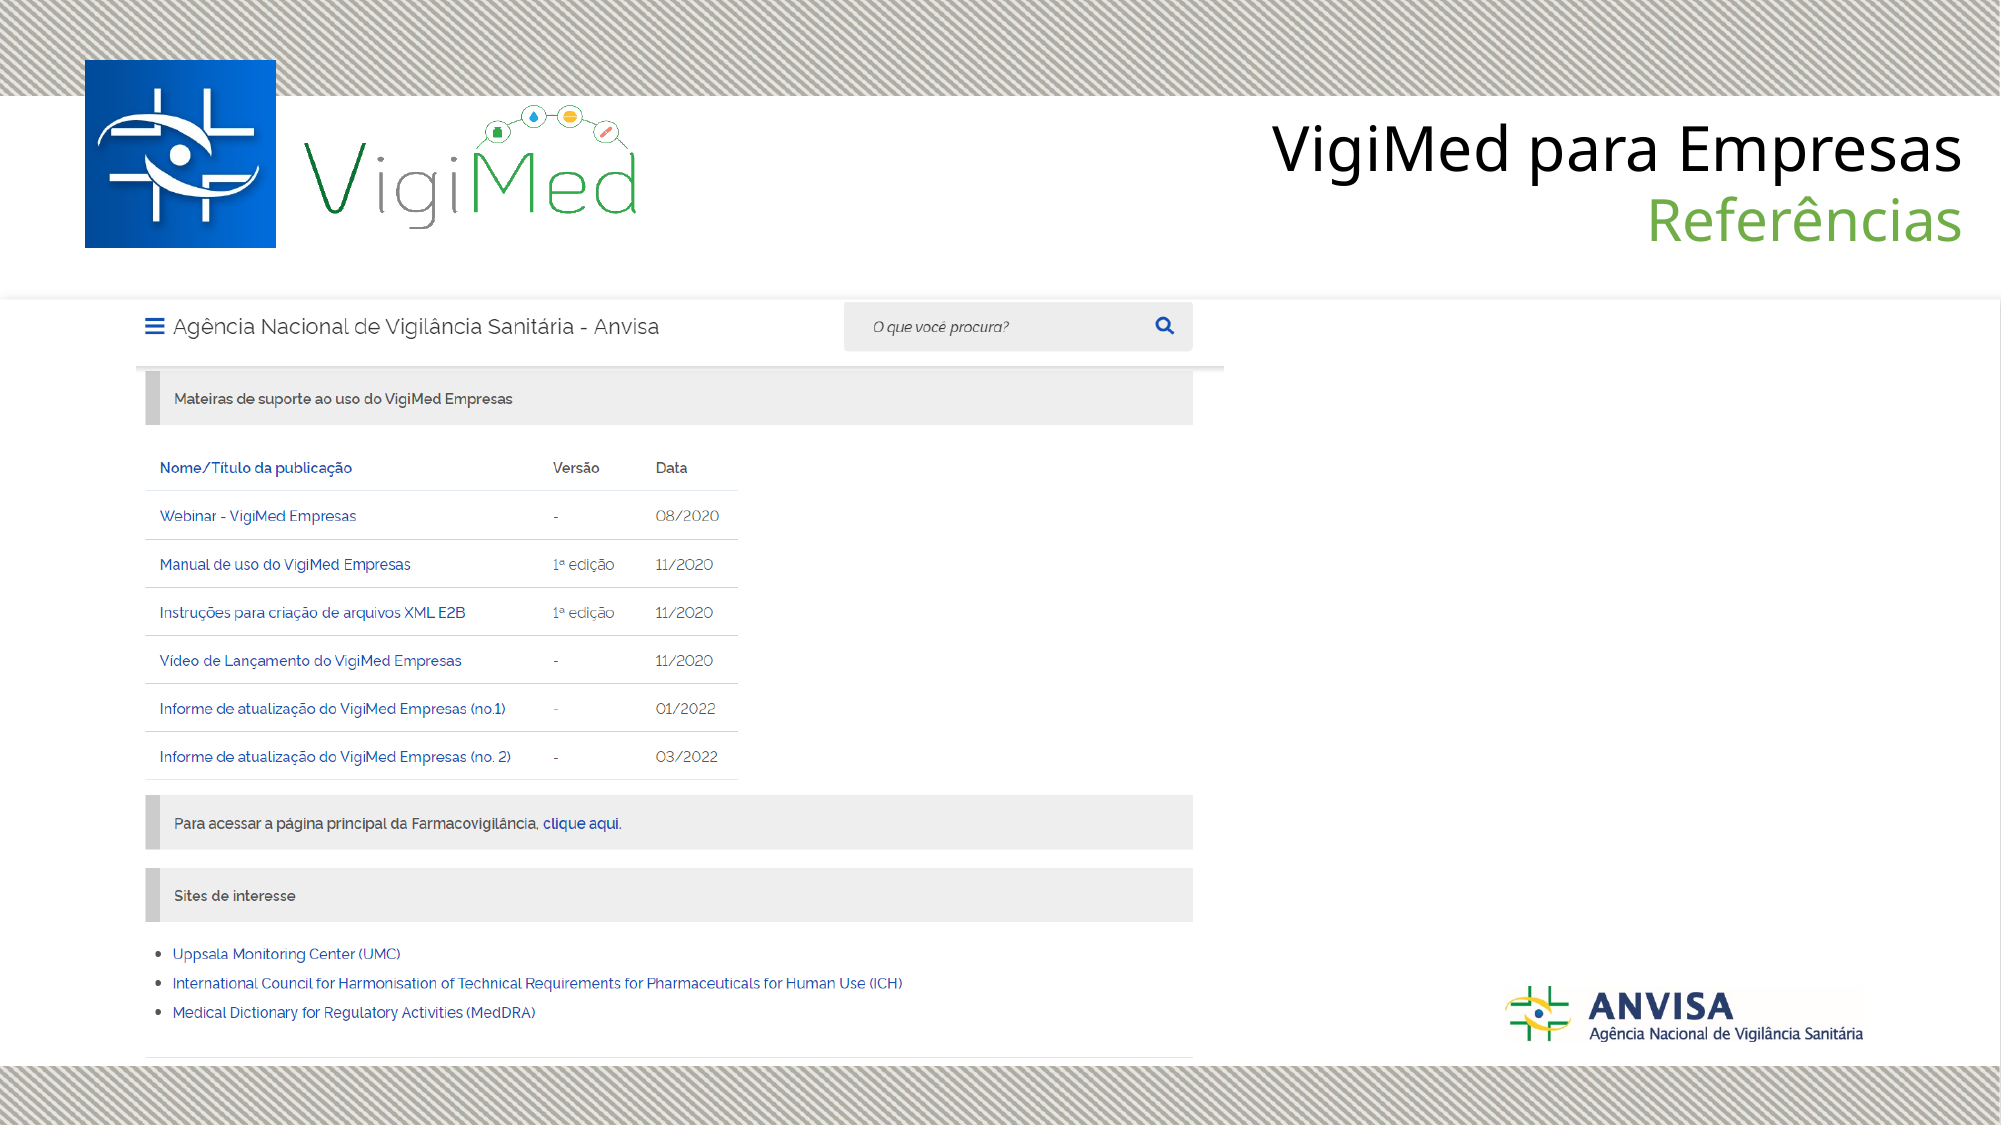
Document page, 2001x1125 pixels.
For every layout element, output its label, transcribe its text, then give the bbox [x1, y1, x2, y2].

picture [0, 1066, 2000, 1125]
picture [300, 99, 640, 235]
picture [0, 0, 2000, 248]
picture [136, 302, 1224, 1058]
picture [1505, 986, 1863, 1042]
text_box VigiMed para Empresas Referências [899, 88, 1984, 257]
